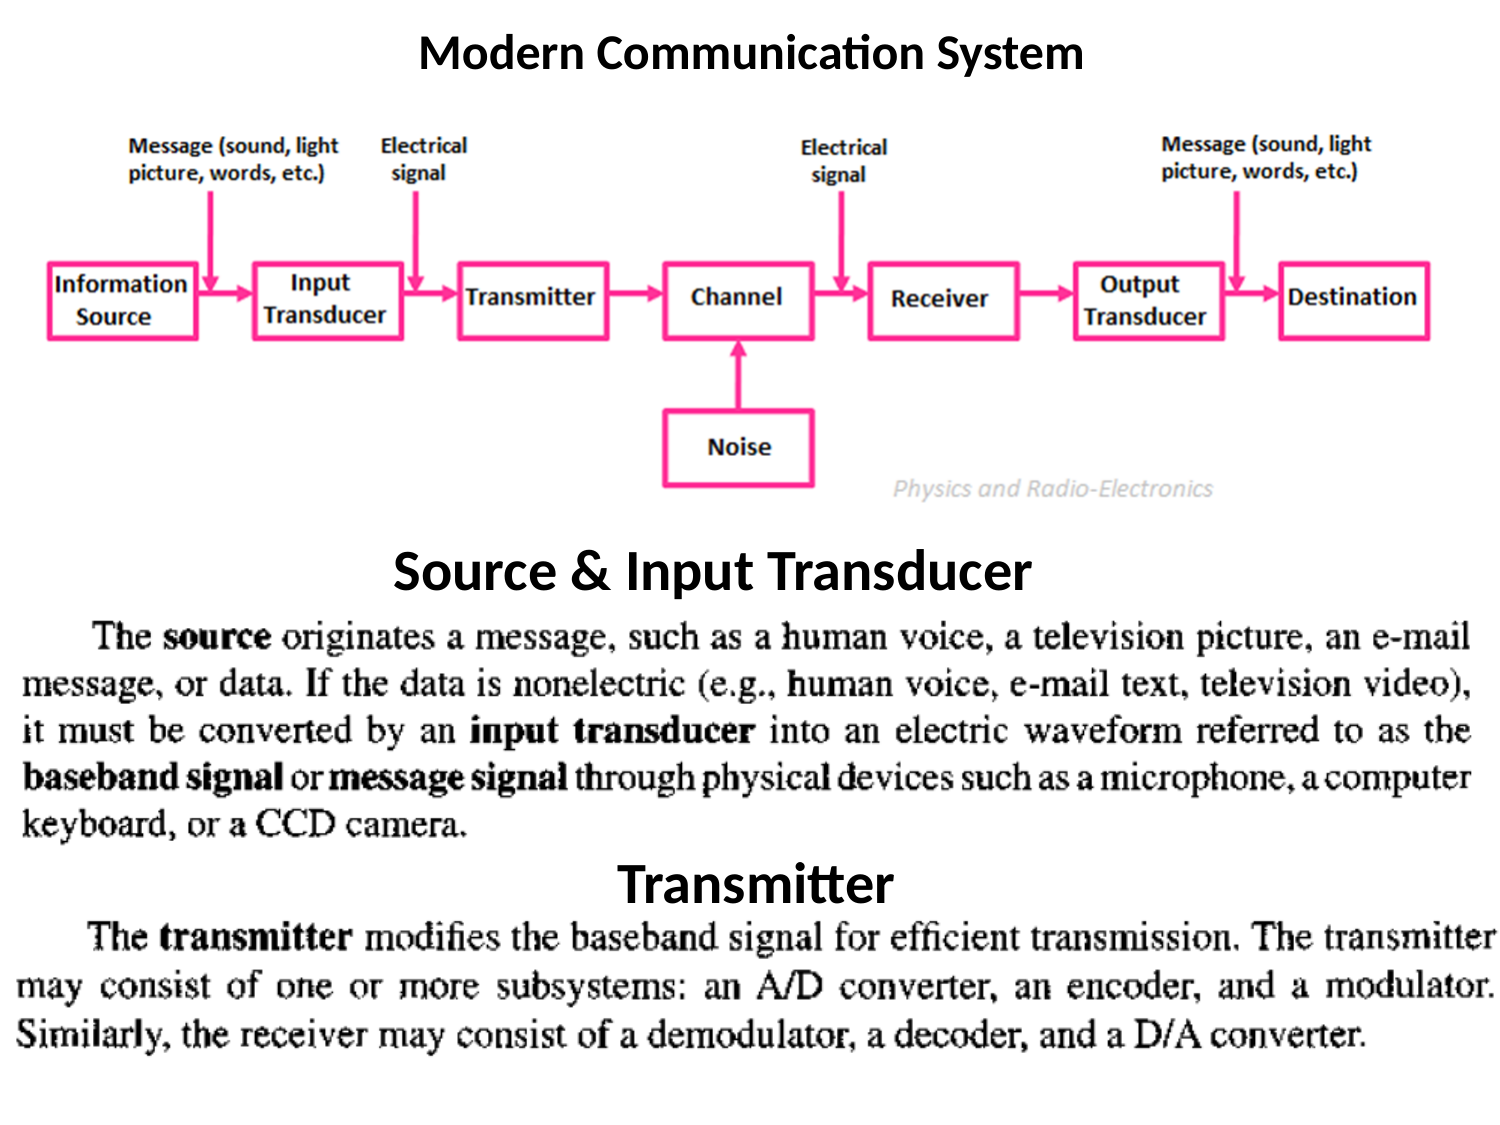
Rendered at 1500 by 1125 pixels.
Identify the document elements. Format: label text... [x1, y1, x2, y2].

picture [9, 912, 1500, 1090]
picture [8, 609, 1488, 851]
text_box Source & Input Transducer [379, 525, 1049, 607]
picture [39, 124, 1439, 513]
text_box Transmitter [602, 860, 911, 910]
text_box Modern Communication System [403, 12, 1101, 88]
